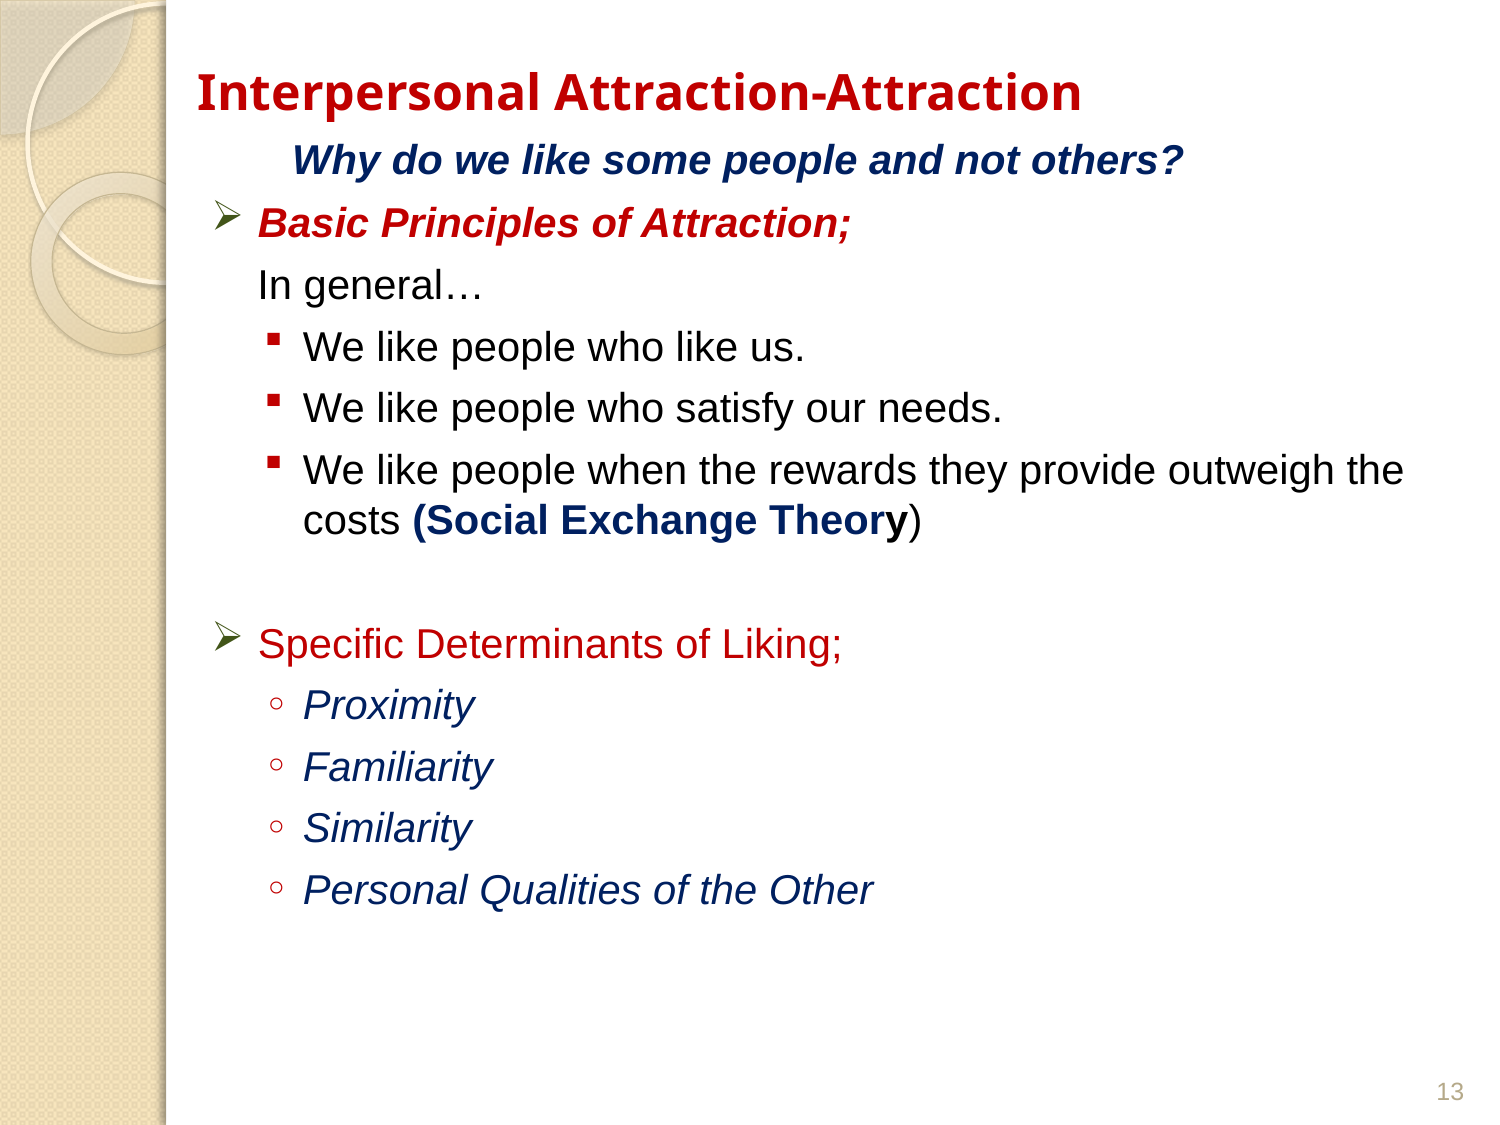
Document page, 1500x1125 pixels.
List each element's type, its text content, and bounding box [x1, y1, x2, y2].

title Interpersonal Attraction-Attraction [183, 30, 1414, 125]
list Why do we like some people and not others? Basic Principles of Attraction; In general… We like people who like us. We like people who satisfy our needs. We like people when the rewards they provide outweigh the costs (Social Exchange Theory) Specific Determinants of Liking; Proximity Familiarity Similarity Personal Qualities of the Other [182, 125, 1466, 1026]
slide_number 13 [1413, 1034, 1488, 1113]
